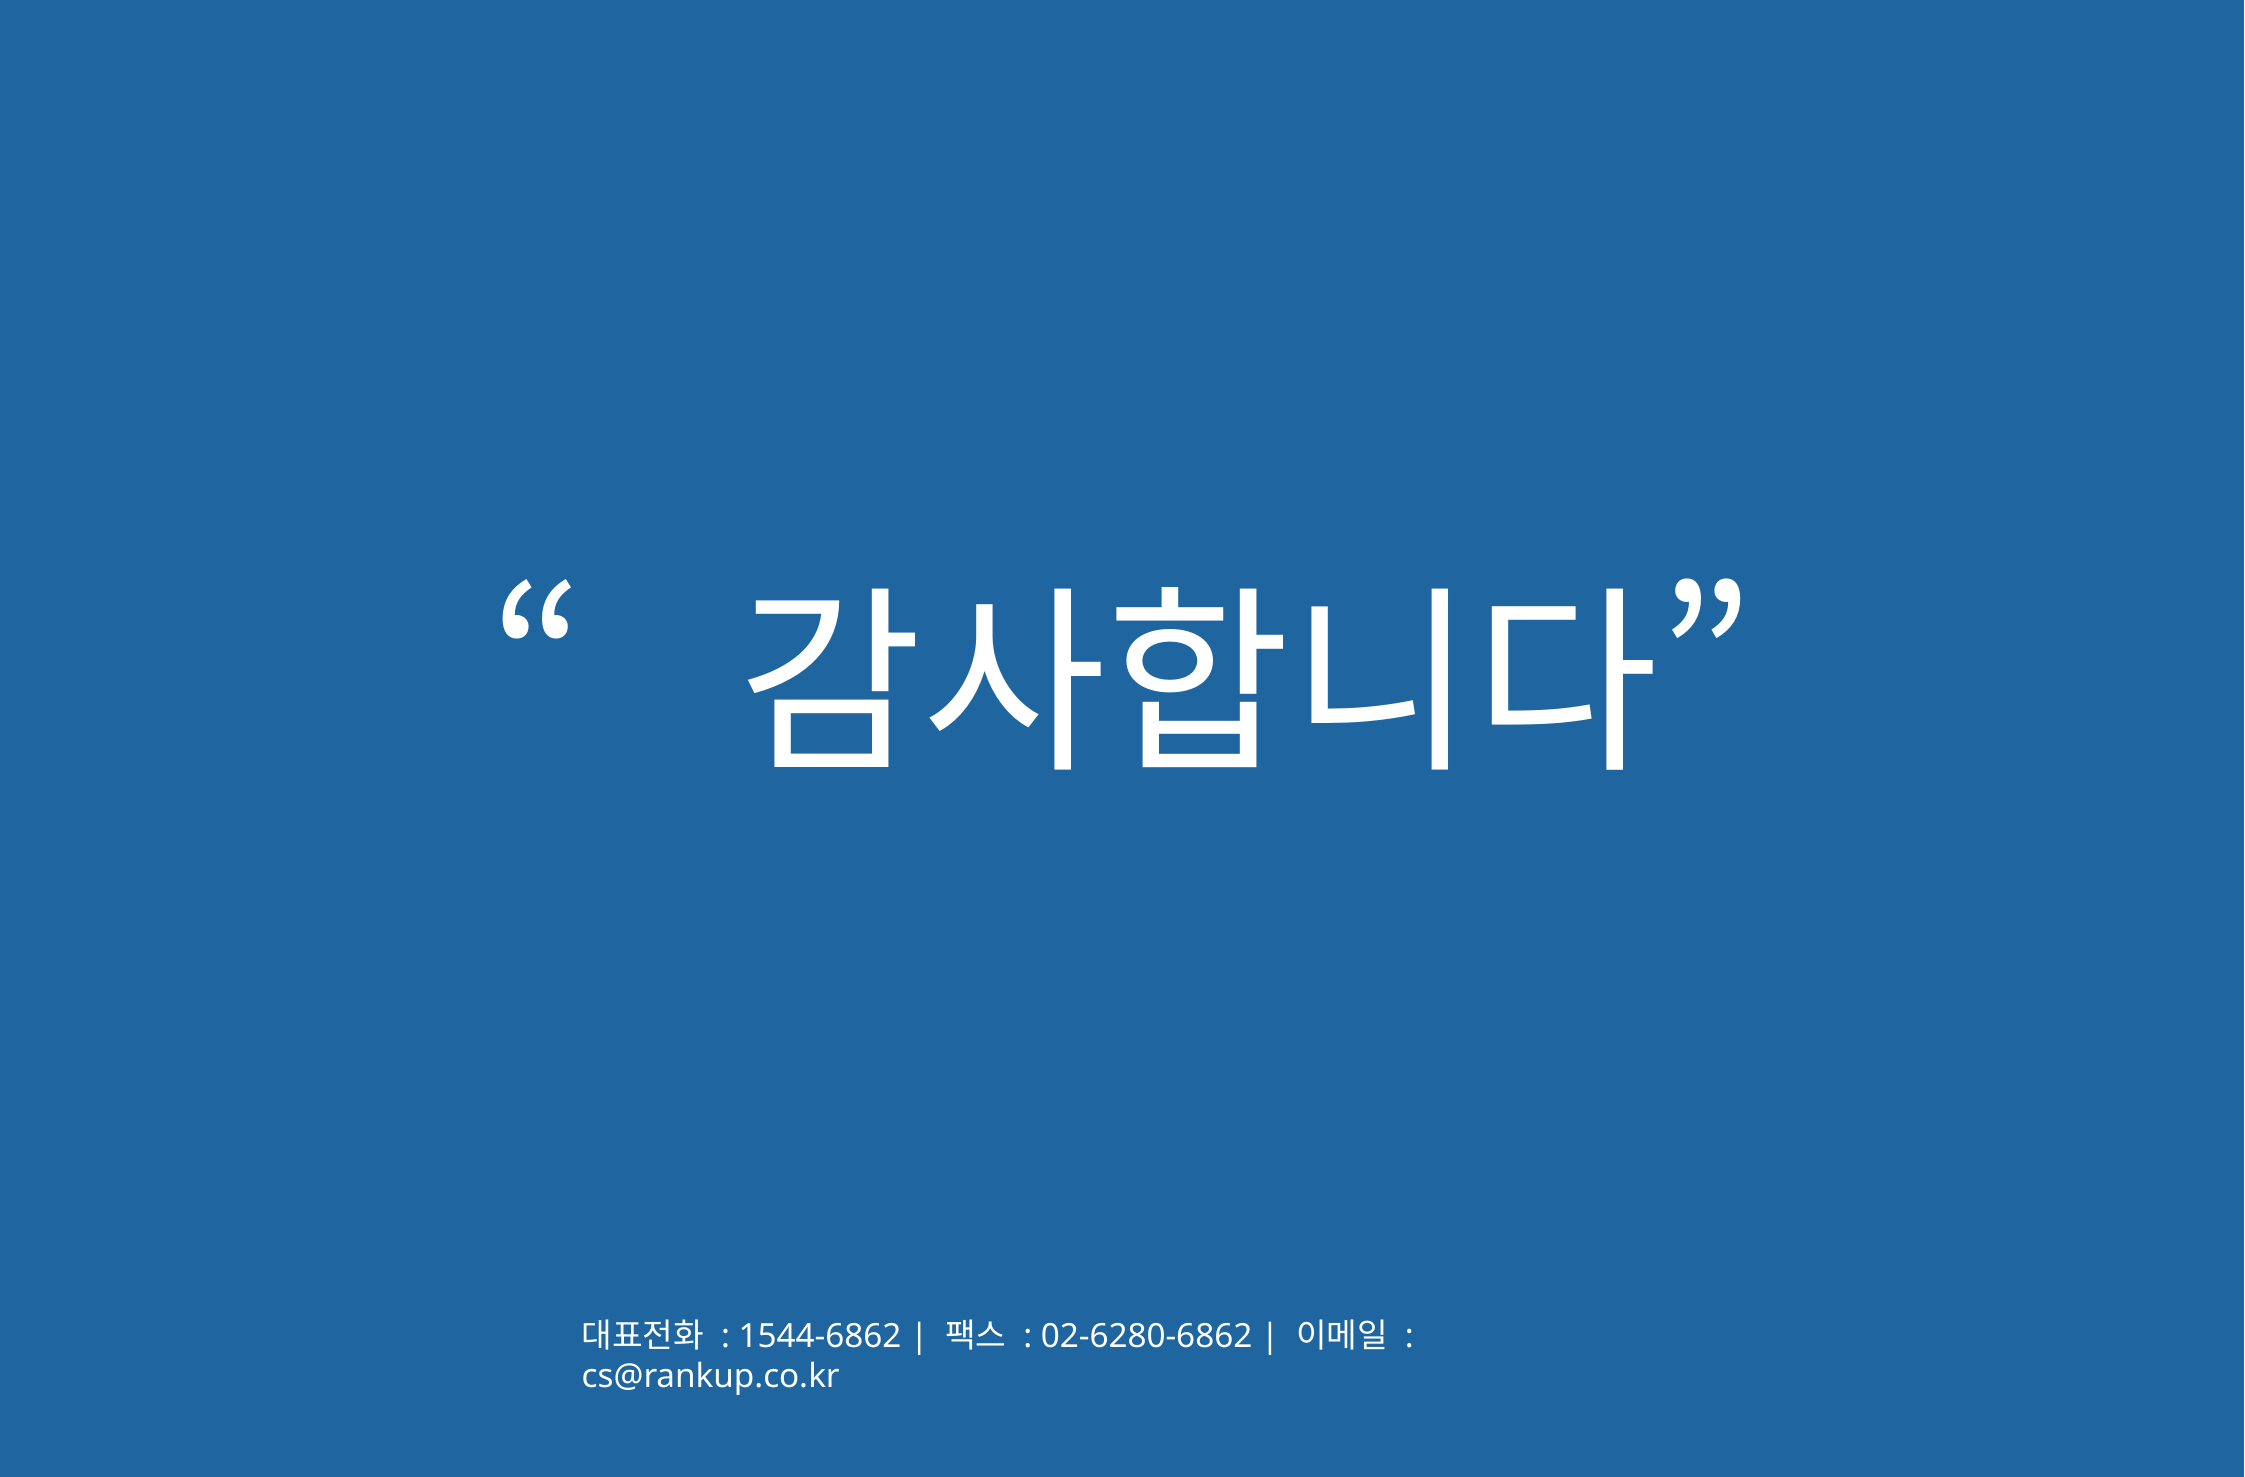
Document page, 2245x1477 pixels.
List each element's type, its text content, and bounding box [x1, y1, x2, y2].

text_box “감사합니다” [475, 546, 1769, 1042]
text_box 대표전화 : 1544-6862 | 팩스 : 02-6280-6862 | 이메일 : cs@rankup.co.kr [566, 1306, 1678, 1402]
